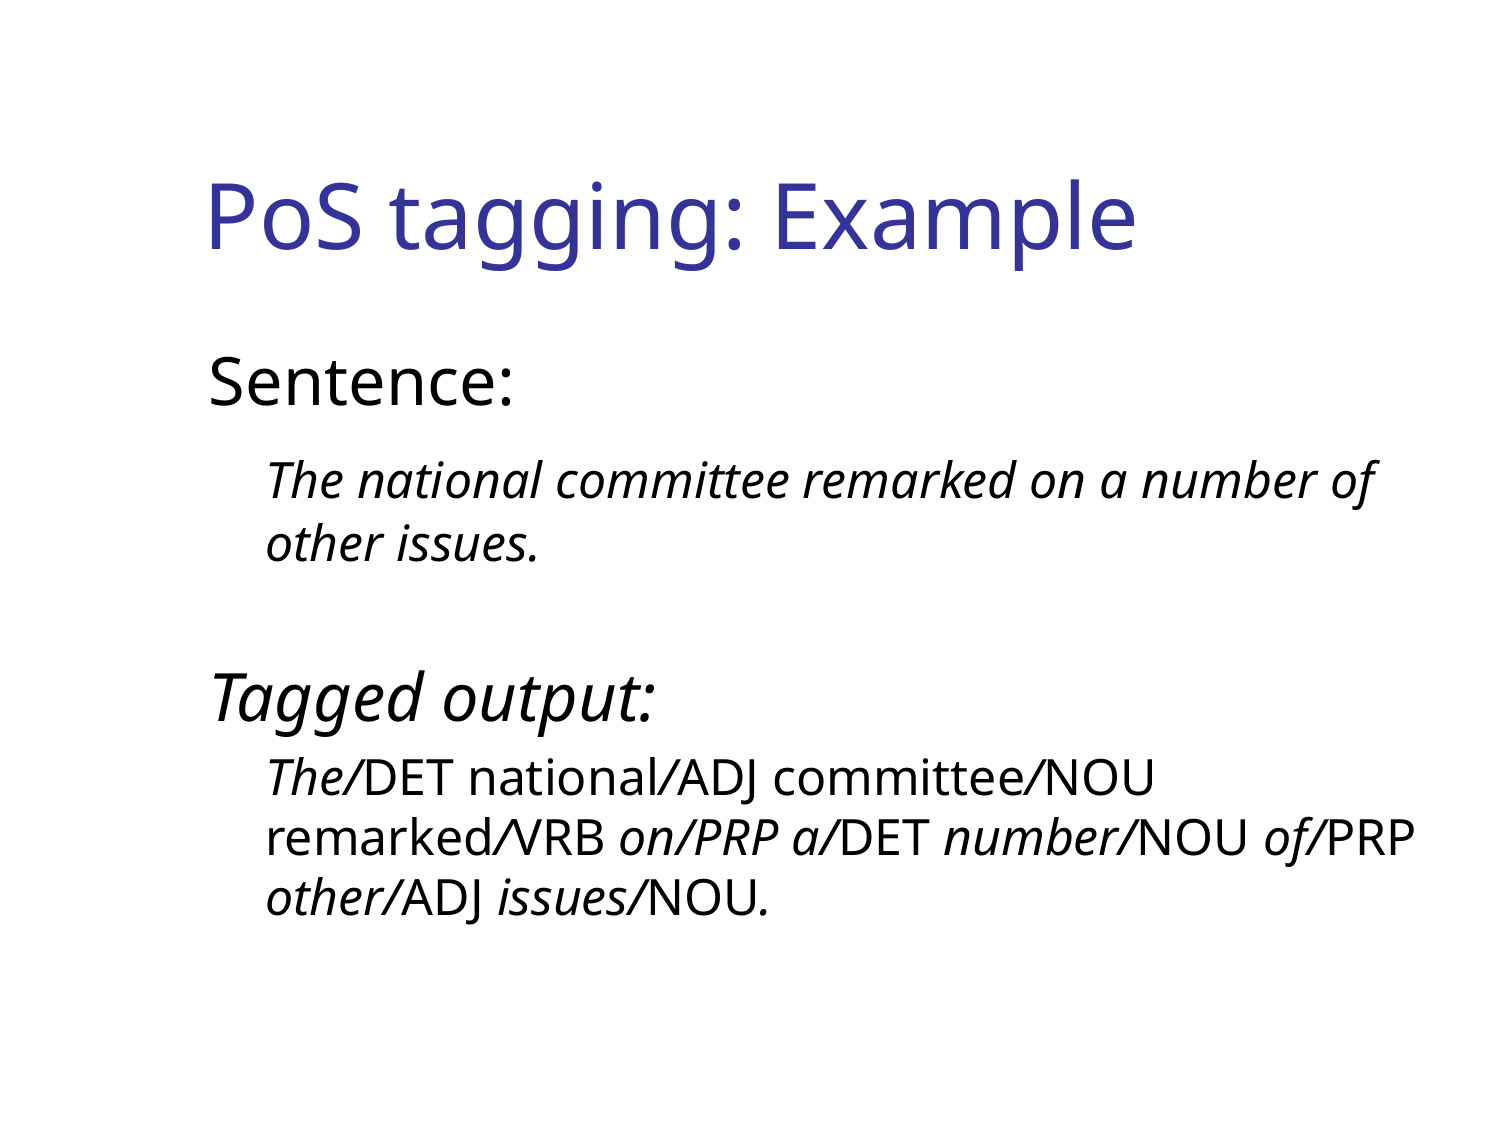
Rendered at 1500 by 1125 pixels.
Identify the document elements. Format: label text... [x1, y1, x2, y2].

list Sentence: The national committee remarked on a number of other issues. Tagged output: The/DET national/ADJ committee/NOU remarked/VRB on/PRP a/DET number/NOU of/PRP other/ADJ issues/NOU. [193, 330, 1470, 1007]
title PoS tagging: Example [188, 34, 1468, 276]
